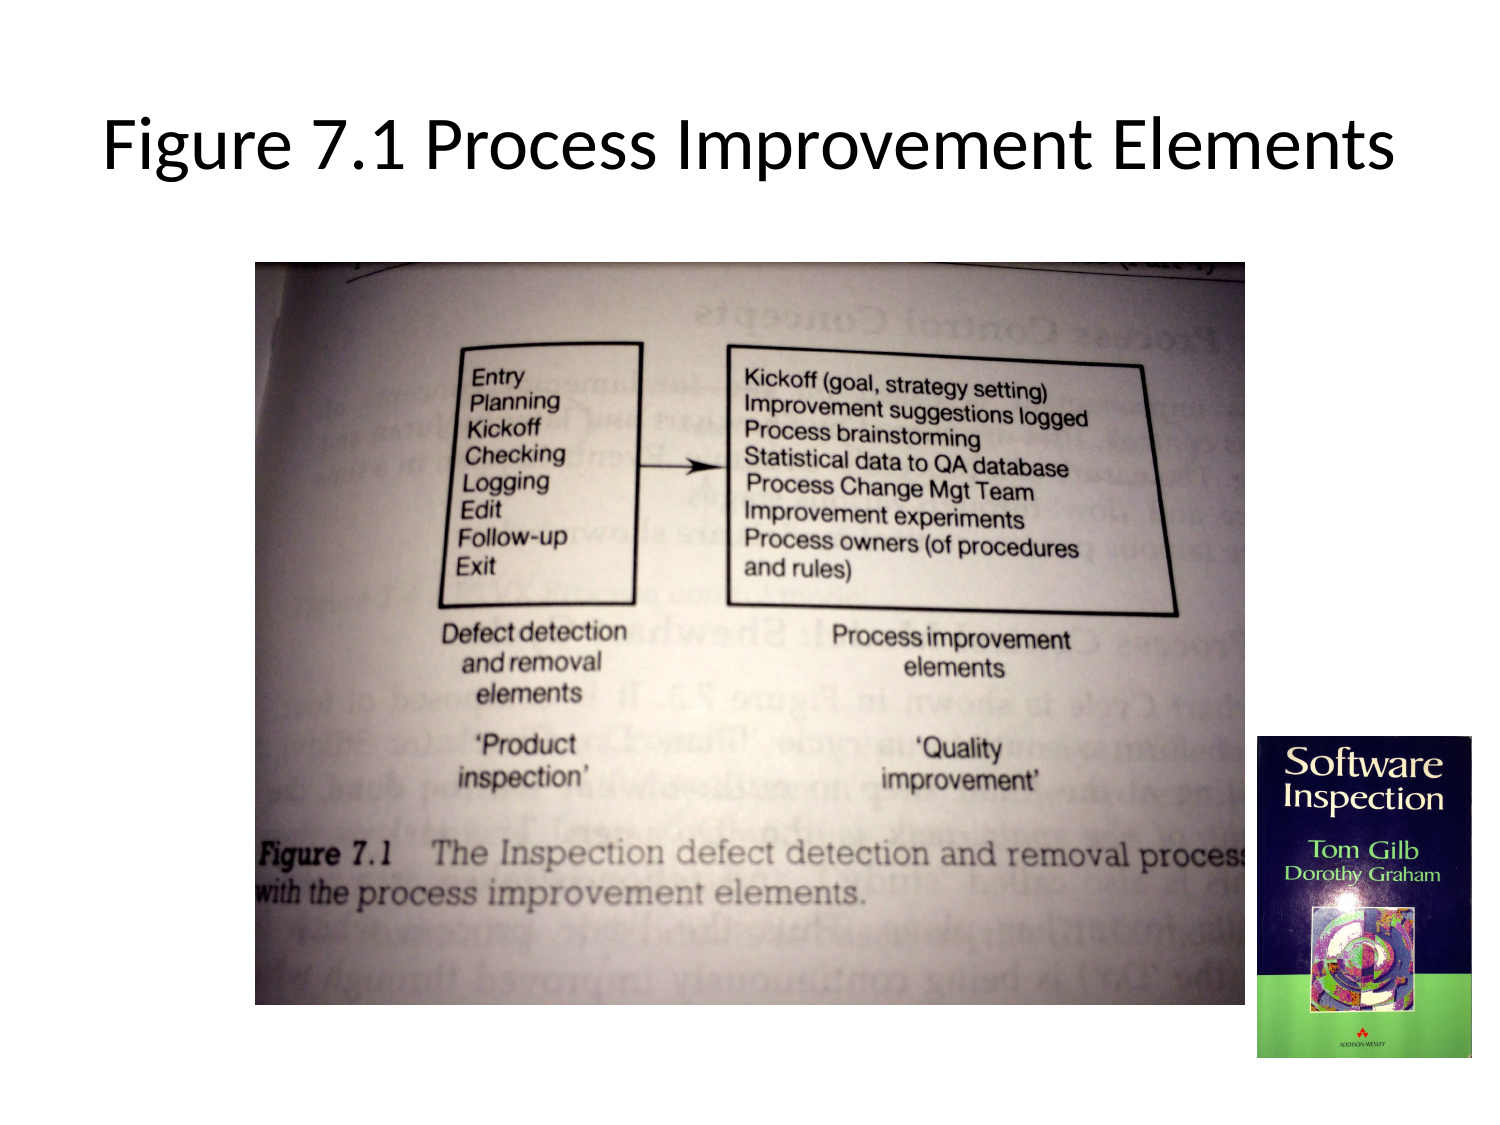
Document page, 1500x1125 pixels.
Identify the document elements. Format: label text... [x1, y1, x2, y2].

title Figure 7.1 Process Improvement Elements [75, 45, 1425, 233]
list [74, 262, 1426, 1006]
picture [1257, 736, 1473, 1058]
